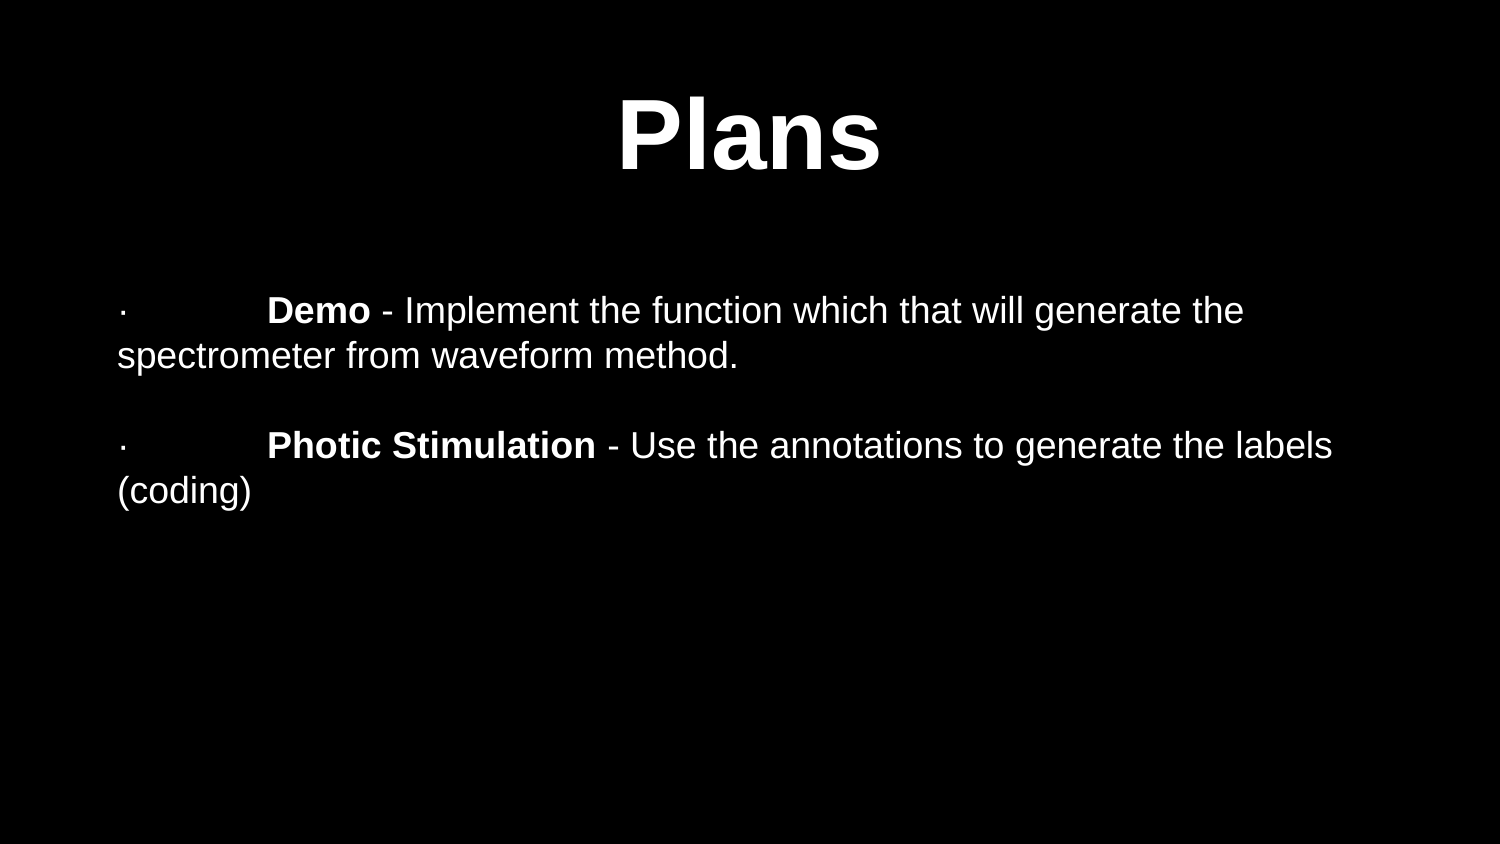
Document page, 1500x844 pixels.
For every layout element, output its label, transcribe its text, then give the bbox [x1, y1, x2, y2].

title Plans [112, 14, 1388, 205]
text_box · Demo - Implement the function which that will generate the spectrometer from waveform method. · Photic Stimulation - Use the annotations to generate the labels (coding) [102, 225, 1413, 619]
